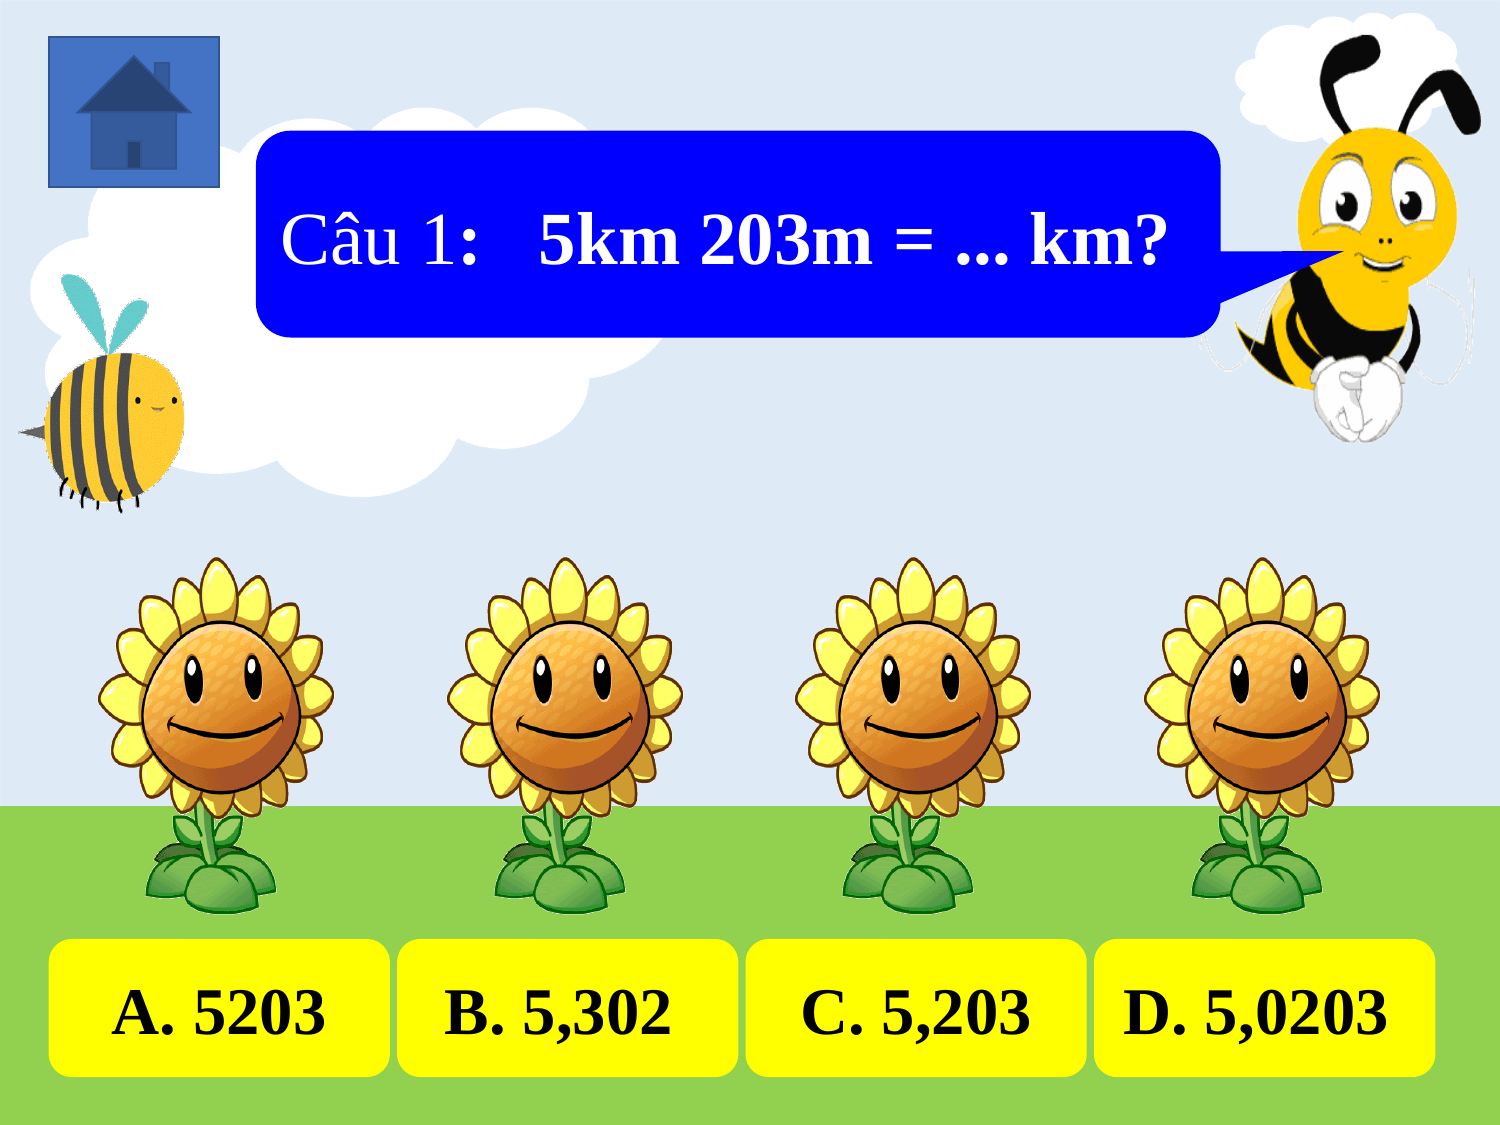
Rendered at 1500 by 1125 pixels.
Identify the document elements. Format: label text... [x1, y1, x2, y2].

text_box Câu 1: 5km 203m = ... km? [254, 129, 1162, 339]
text_box A. 5203 [47, 943, 391, 1079]
text_box [48, 36, 220, 188]
picture [0, 0, 1500, 1125]
text_box C. 5,203 [744, 943, 1088, 1079]
text_box B. 5,302 [396, 943, 740, 1079]
text_box D. 5,0203 [1092, 943, 1437, 1079]
